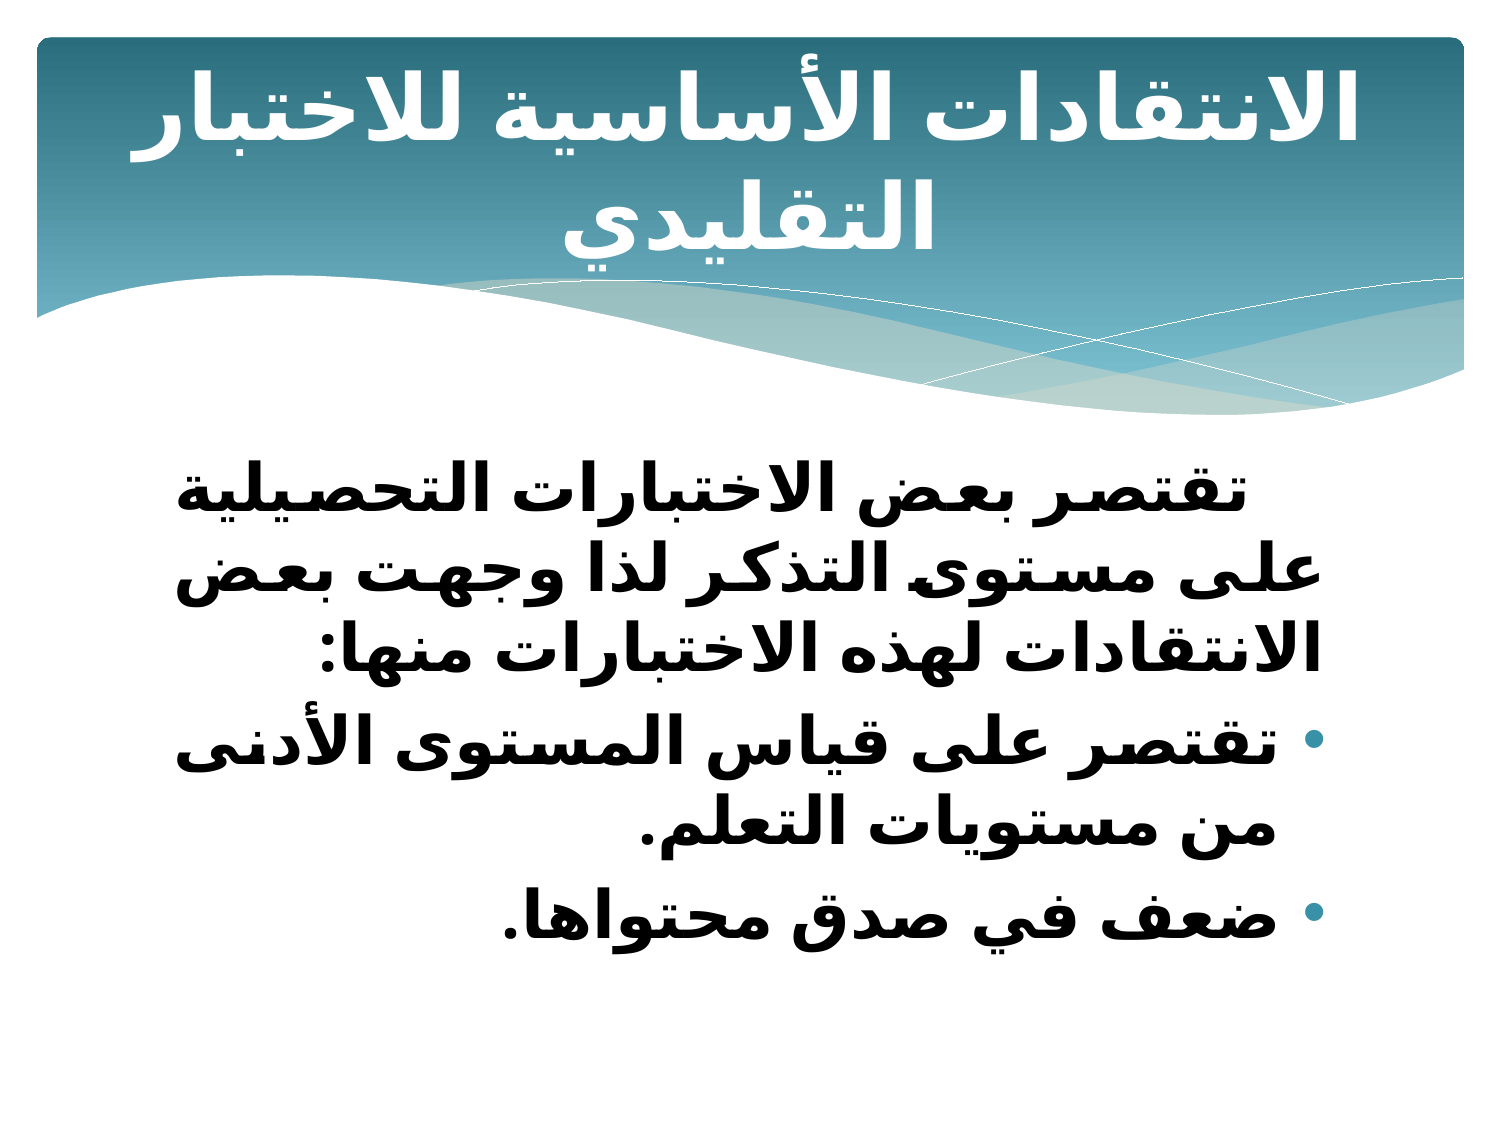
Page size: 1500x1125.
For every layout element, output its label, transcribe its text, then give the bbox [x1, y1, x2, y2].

title الانتقادات الأساسية للاختبار التقليدي [75, 55, 1425, 261]
list تقتصر بعض الاختبارات التحصيلية على مستوى التذكر لذا وجهت بعض الانتقادات لهذه الاختبارات منها: تقتصر على قياس المستوى الأدنى من مستويات التعلم. ضعف في صدق محتواها. [159, 437, 1341, 1025]
